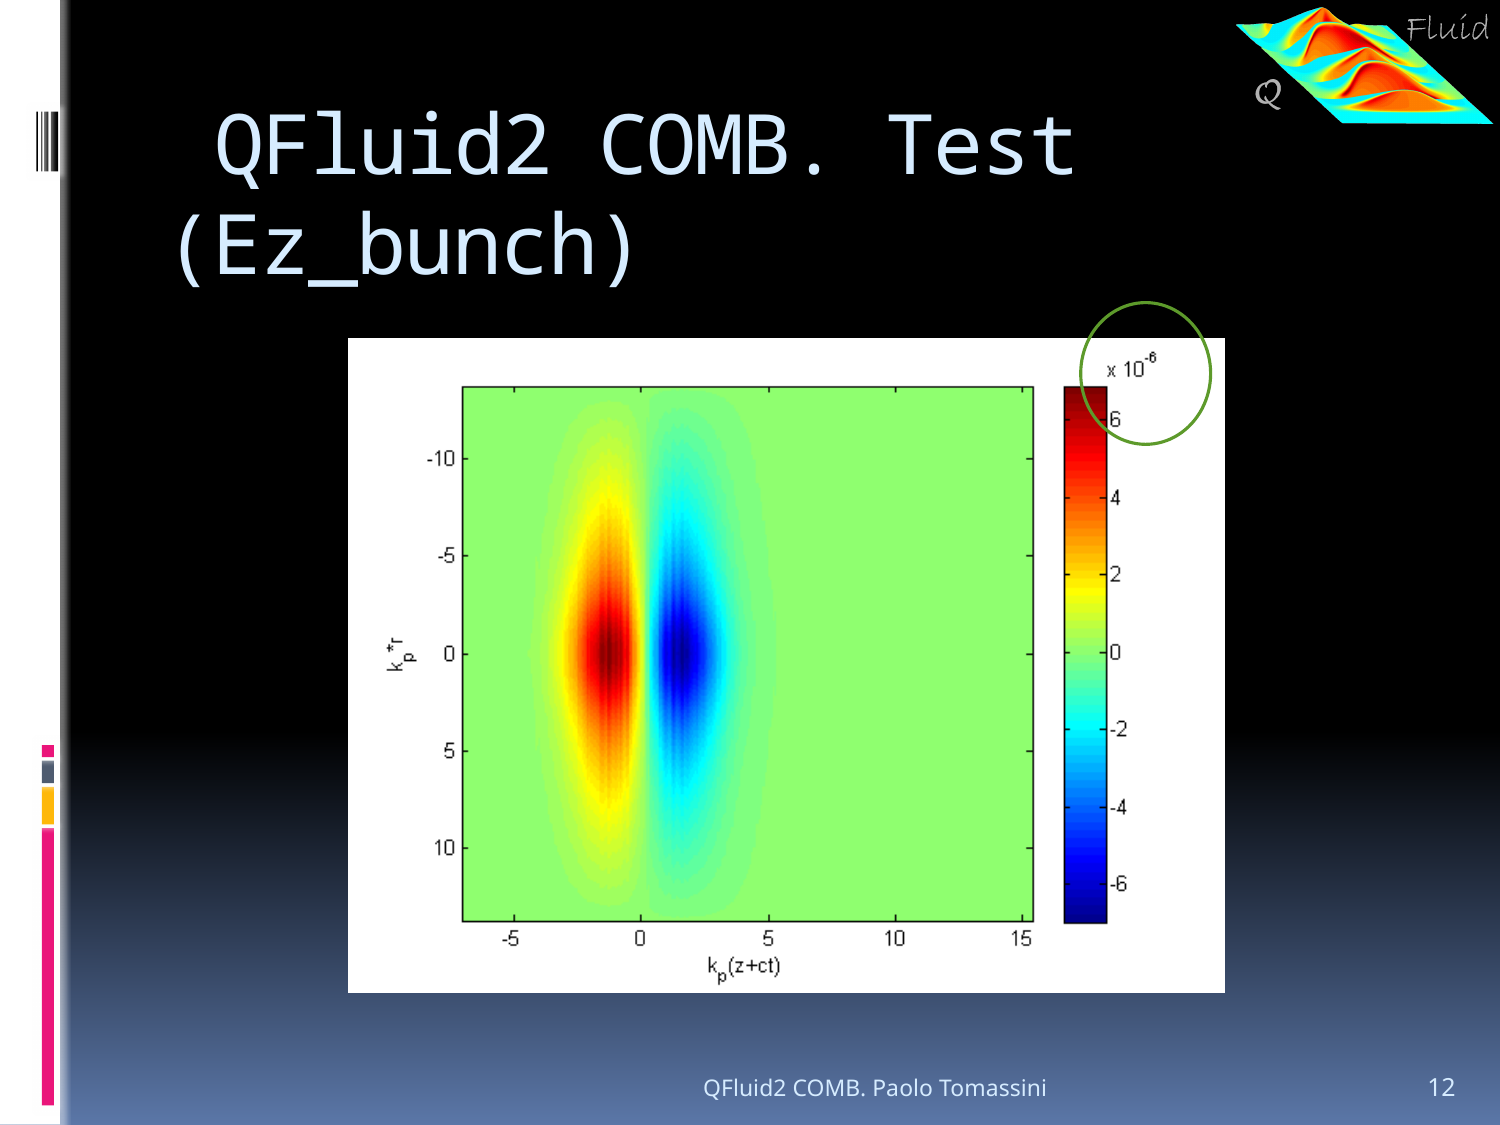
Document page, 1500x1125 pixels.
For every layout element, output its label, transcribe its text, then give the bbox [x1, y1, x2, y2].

picture [1235, 6, 1495, 124]
title QFluid2 COMB. Test (Ez_bunch) [150, 83, 1424, 268]
picture [347, 337, 1226, 994]
slide_number 12 [1412, 1052, 1488, 1113]
footer QFluid2 COMB. Paolo Tomassini [150, 1052, 1063, 1113]
text_box [1093, 301, 1199, 329]
